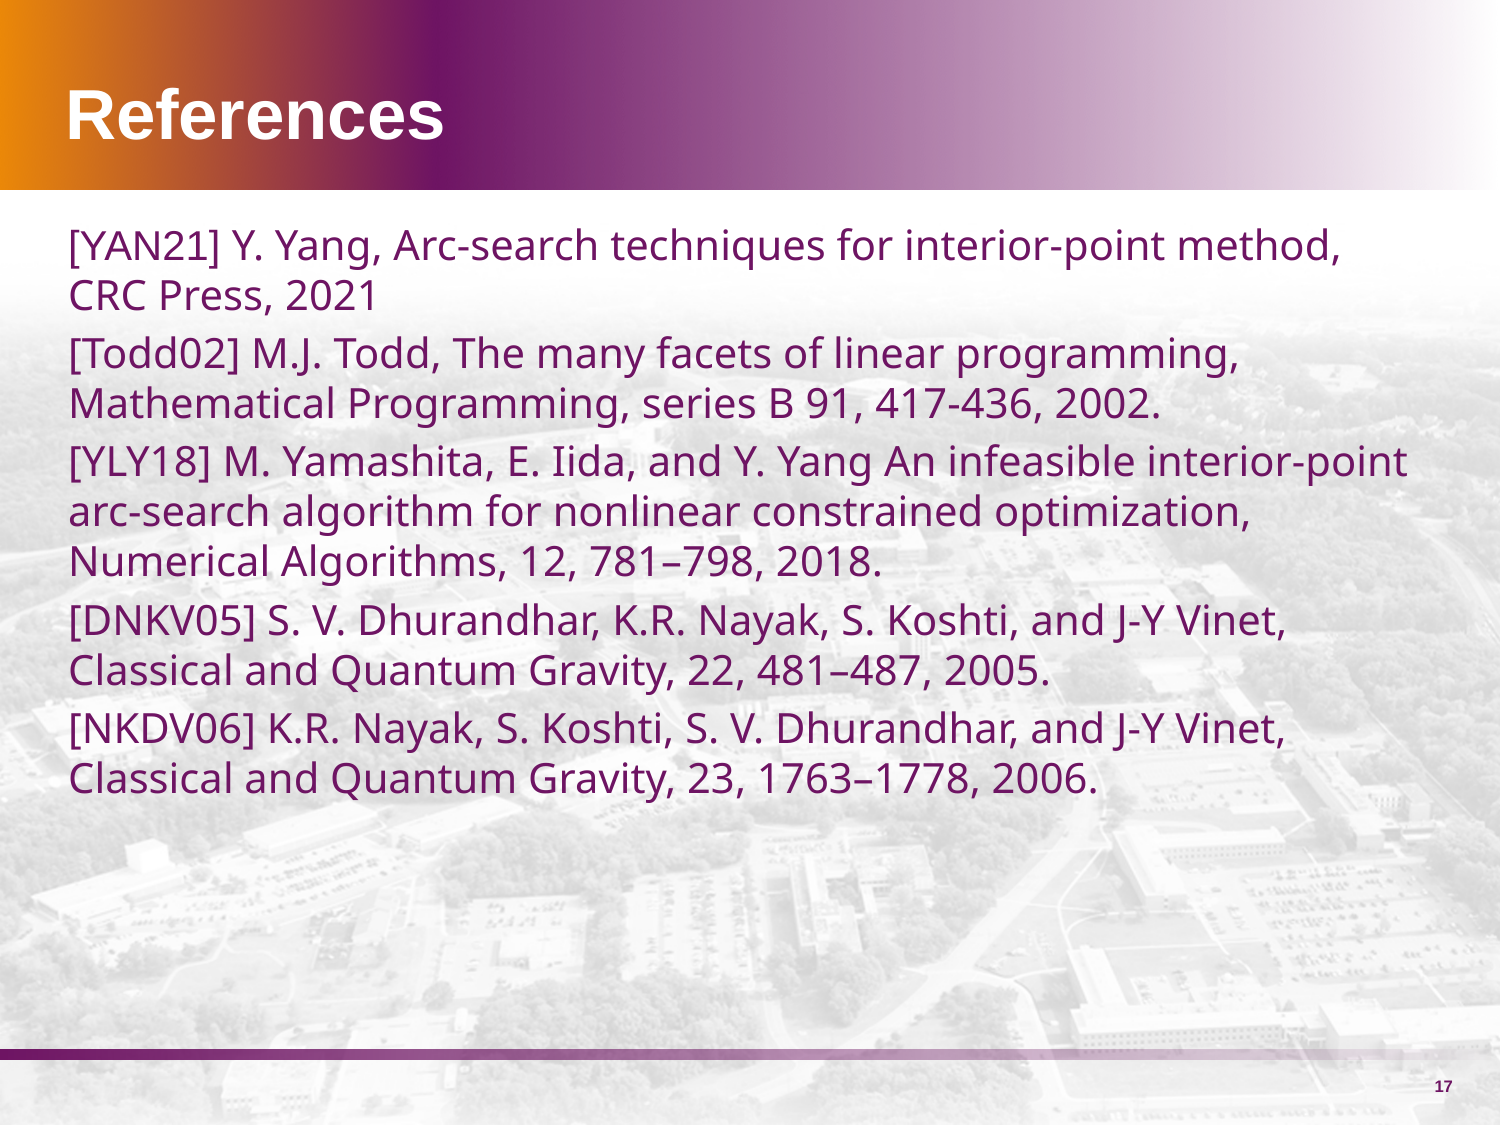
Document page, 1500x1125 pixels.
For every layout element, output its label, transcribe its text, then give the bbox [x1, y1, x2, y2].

slide_number 17 [1408, 1068, 1469, 1107]
list [YAN21] Y. Yang, Arc-search techniques for interior-point method, CRC Press, 2021 [Todd02] M.J. Todd, The many facets of linear programming, Mathematical Programming, series B 91, 417-436, 2002. [YLY18] M. Yamashita, E. Iida, and Y. Yang An infeasible interior-point arc-search algorithm for nonlinear constrained optimization, Numerical Algorithms, 12, 781–798, 2018. [DNKV05] S. V. Dhurandhar, K.R. Nayak, S. Koshti, and J-Y Vinet, Classical and Quantum Gravity, 22, 481–487, 2005. [NKDV06] K.R. Nayak, S. Koshti, S. V. Dhurandhar, and J-Y Vinet, Classical and Quantum Gravity, 23, 1763–1778, 2006. [53, 210, 1433, 1028]
picture [0, 0, 1500, 1125]
title References [50, 54, 1453, 179]
